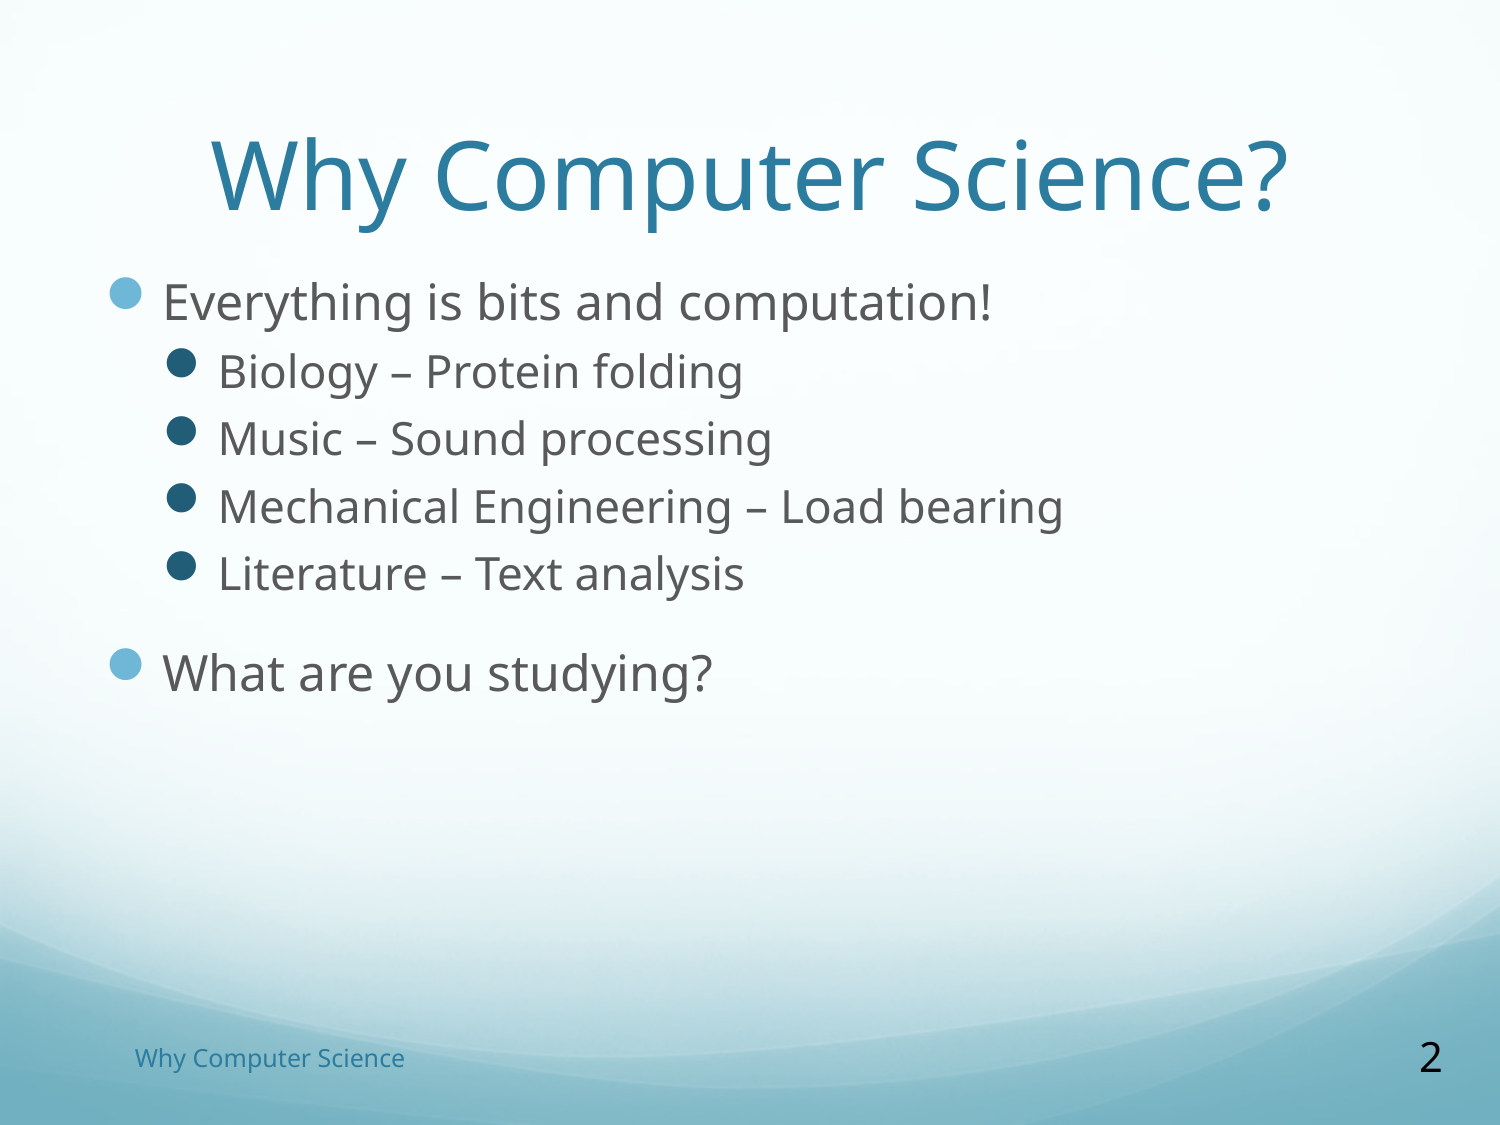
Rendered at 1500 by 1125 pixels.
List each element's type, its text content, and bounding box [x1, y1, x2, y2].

footer Why Computer Science [43, 1029, 498, 1090]
list Everything is bits and computation! Biology – Protein folding Music – Sound processing Mechanical Engineering – Load bearing Literature – Text analysis What are you studying? [90, 262, 1410, 975]
title Why Computer Science? [90, 17, 1410, 237]
slide_number 2 [958, 1029, 1459, 1090]
